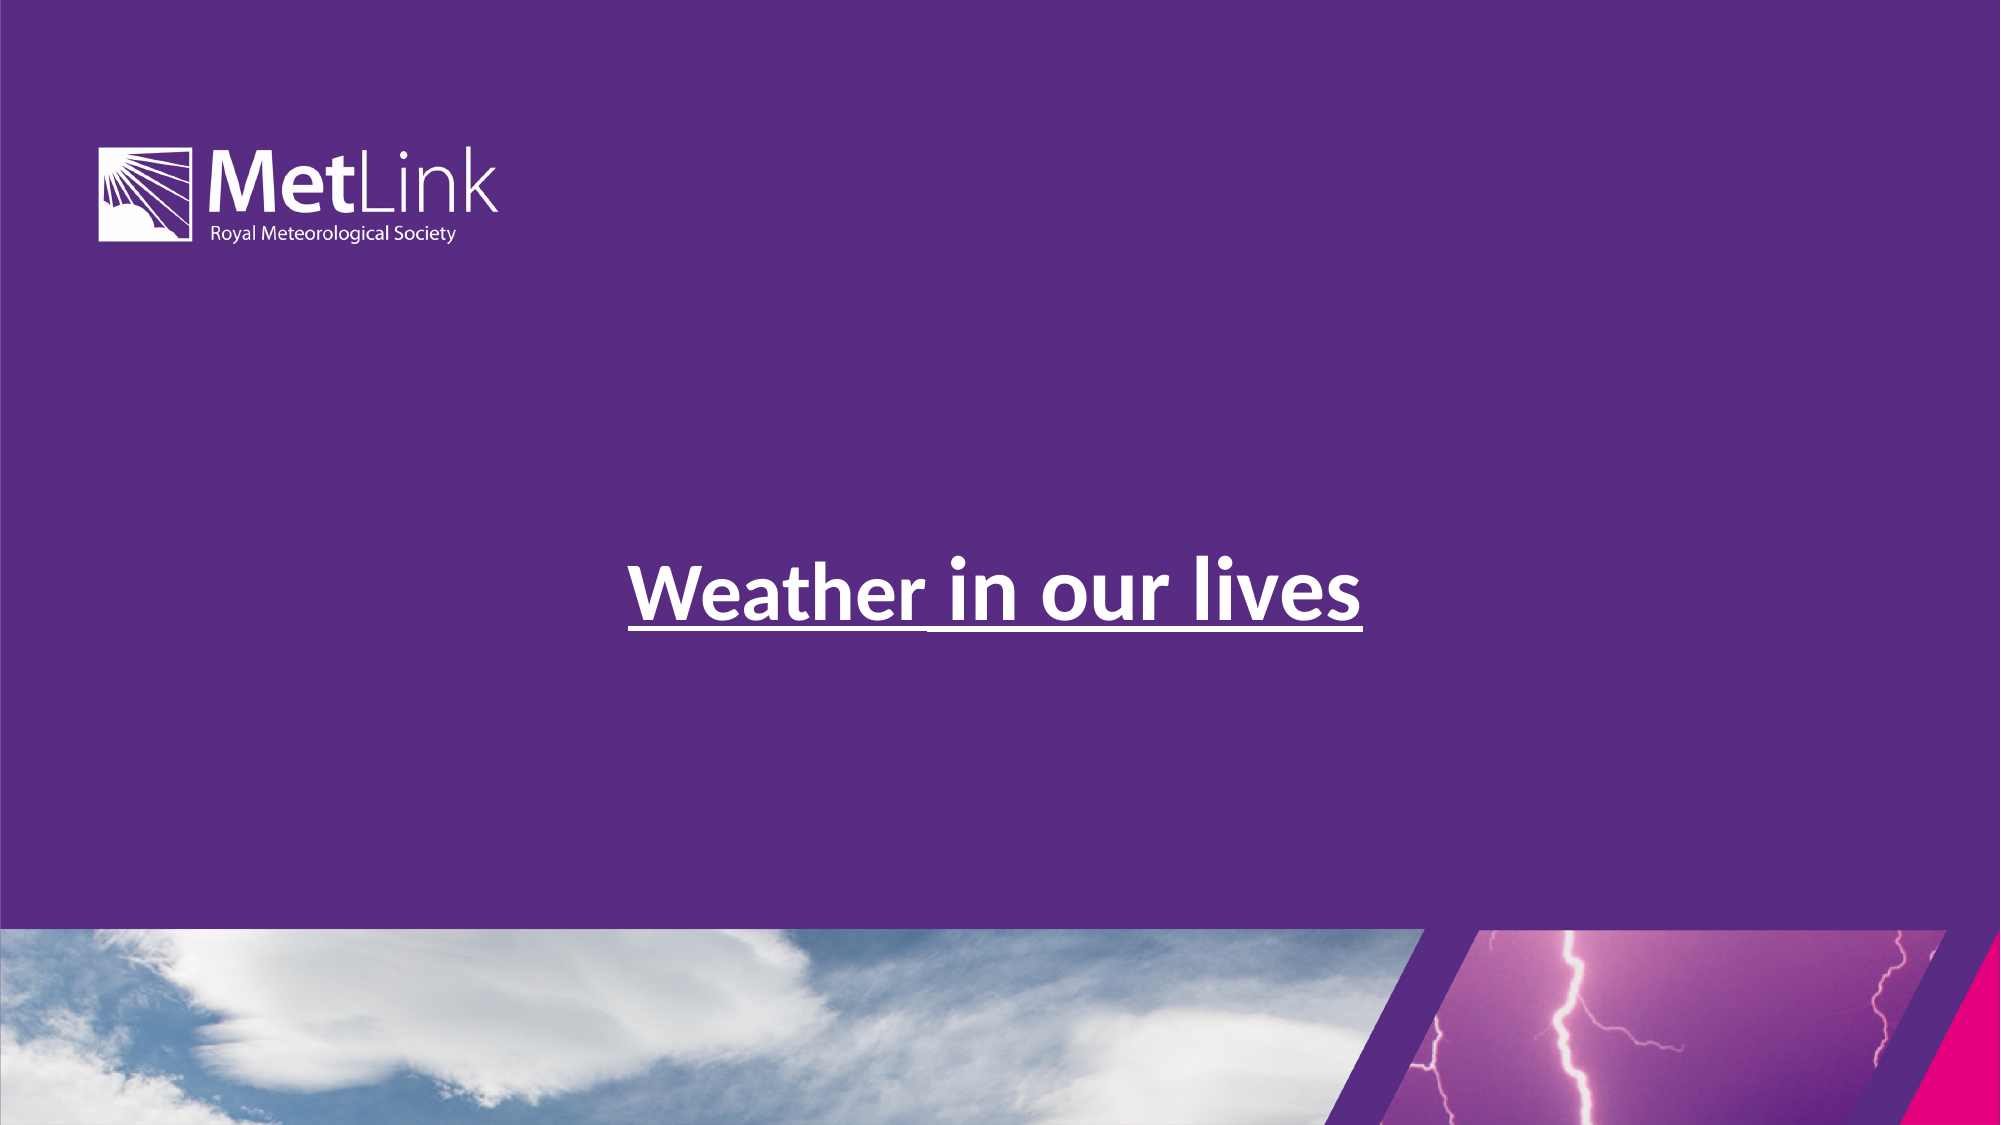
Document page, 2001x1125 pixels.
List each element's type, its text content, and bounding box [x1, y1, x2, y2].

picture [0, 0, 2000, 1125]
title Weather in our lives [78, 320, 1912, 861]
